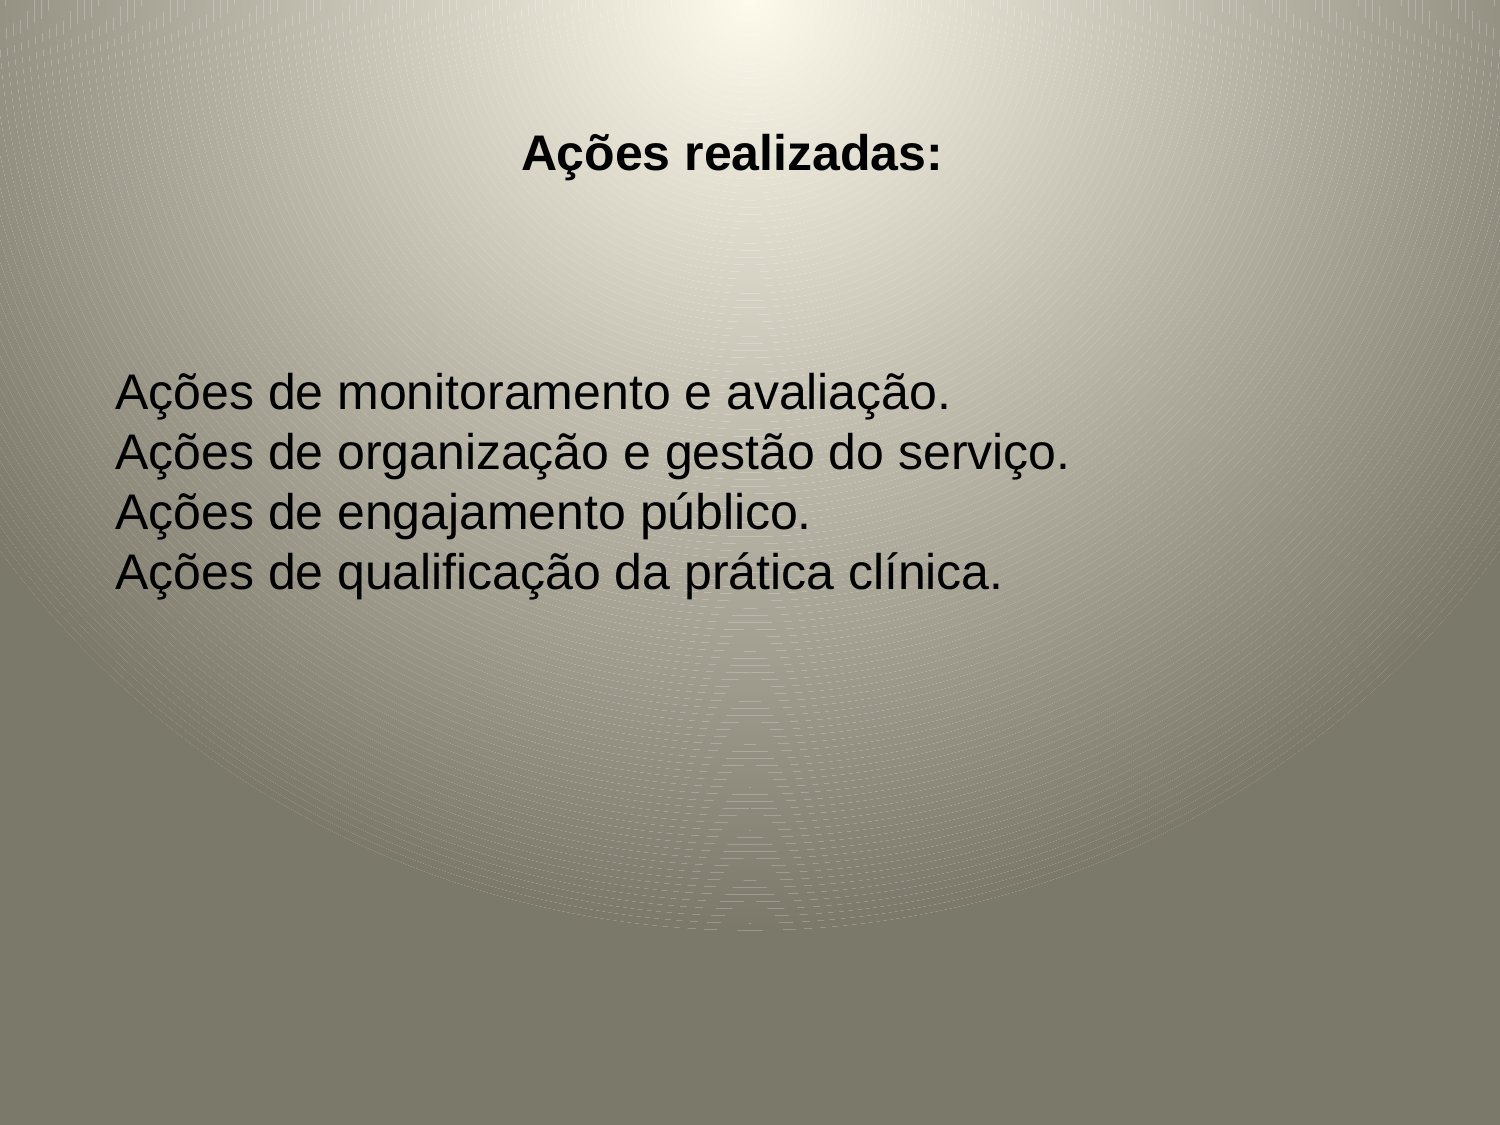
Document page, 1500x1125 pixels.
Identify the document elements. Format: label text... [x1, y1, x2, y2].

text_box Ações realizadas: [147, 42, 1317, 308]
title Ações de monitoramento e avaliação. Ações de organização e gestão do serviço. Ações de engajamento público. Ações de qualificação da prática clínica. [100, 267, 1388, 752]
